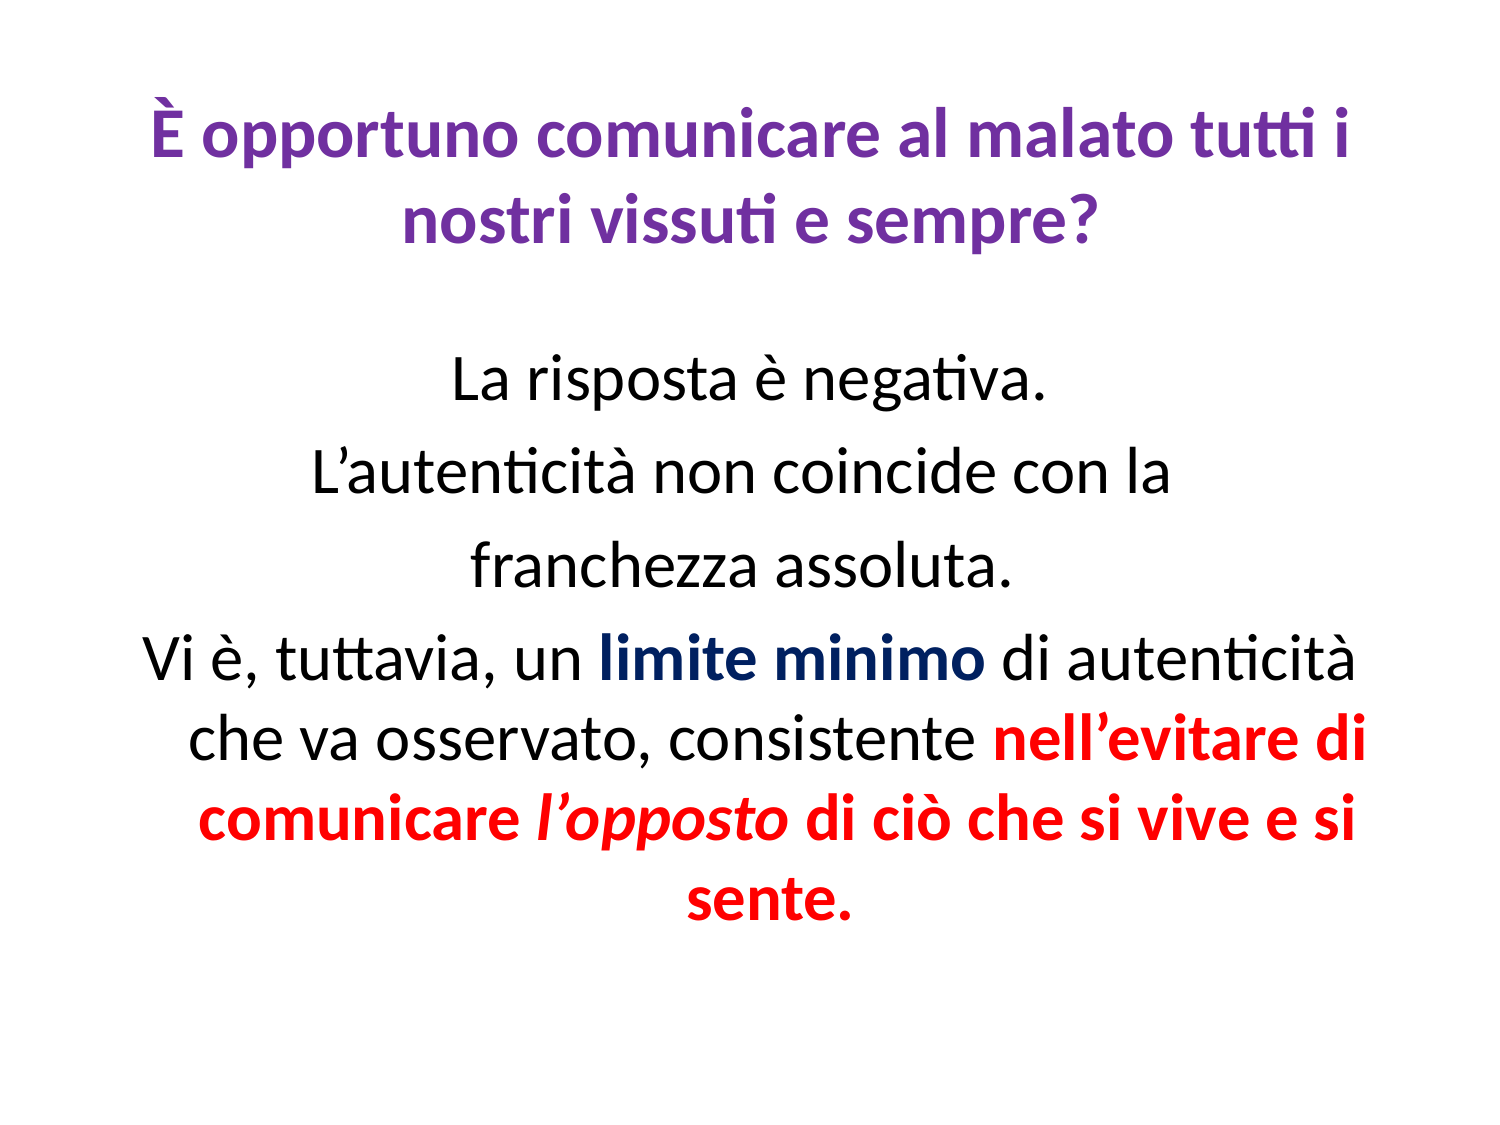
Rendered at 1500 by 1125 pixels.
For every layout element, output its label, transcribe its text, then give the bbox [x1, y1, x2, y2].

title È opportuno comunicare al malato tutti i nostri vissuti e sempre? [76, 78, 1427, 266]
list La risposta è negativa. L’autenticità non coincide con la franchezza assoluta. Vi è, tuttavia, un limite minimo di autenticità che va osservato, consistente nell’evitare di comunicare l’opposto di ciò che si vive e si sente. [75, 326, 1425, 1005]
